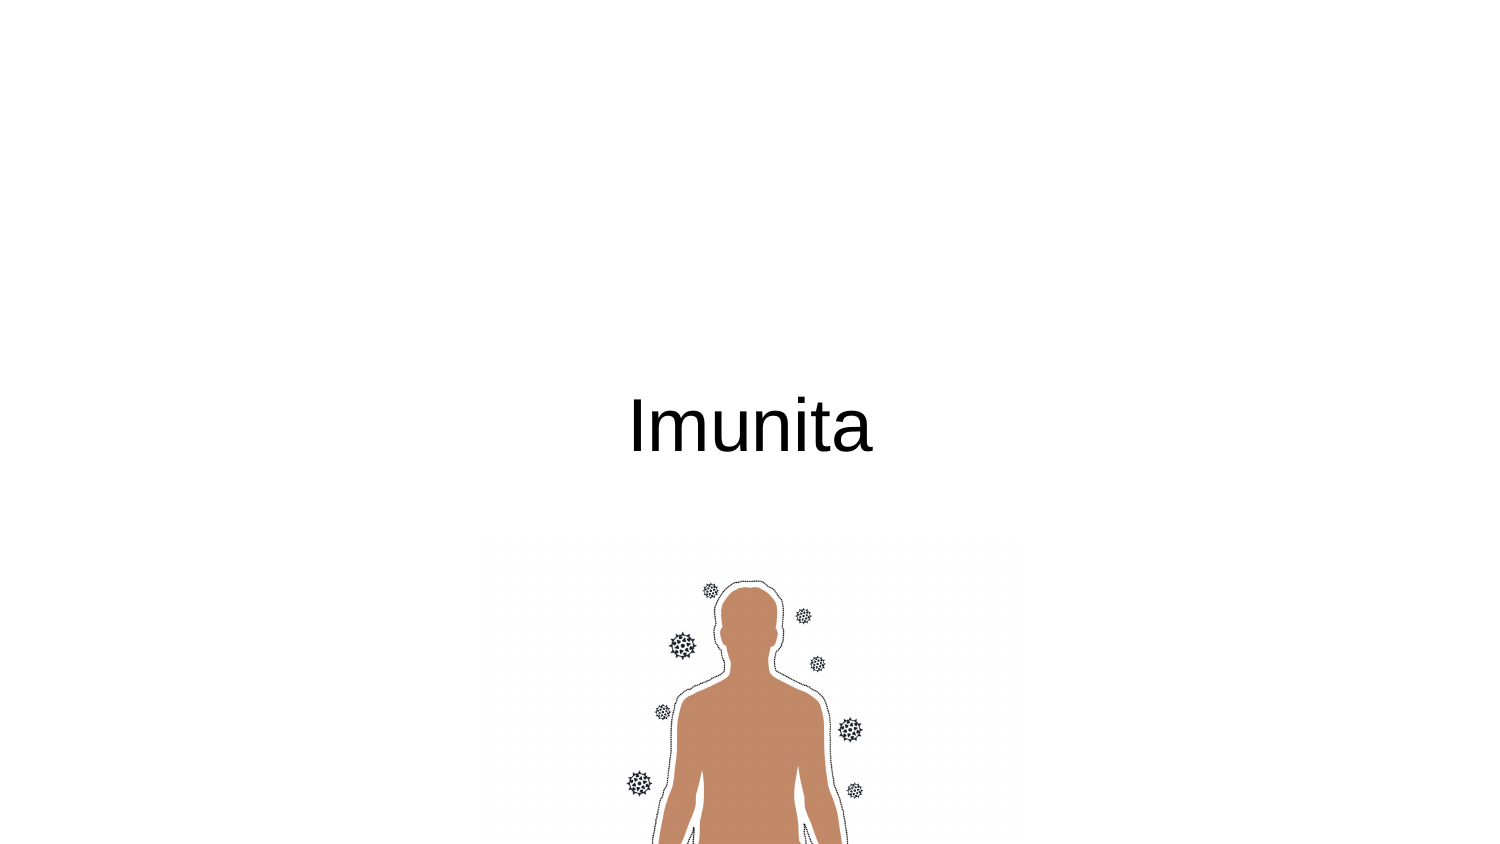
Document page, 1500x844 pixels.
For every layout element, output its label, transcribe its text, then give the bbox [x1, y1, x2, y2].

picture [480, 540, 1020, 844]
title Imunita [51, 352, 1449, 491]
